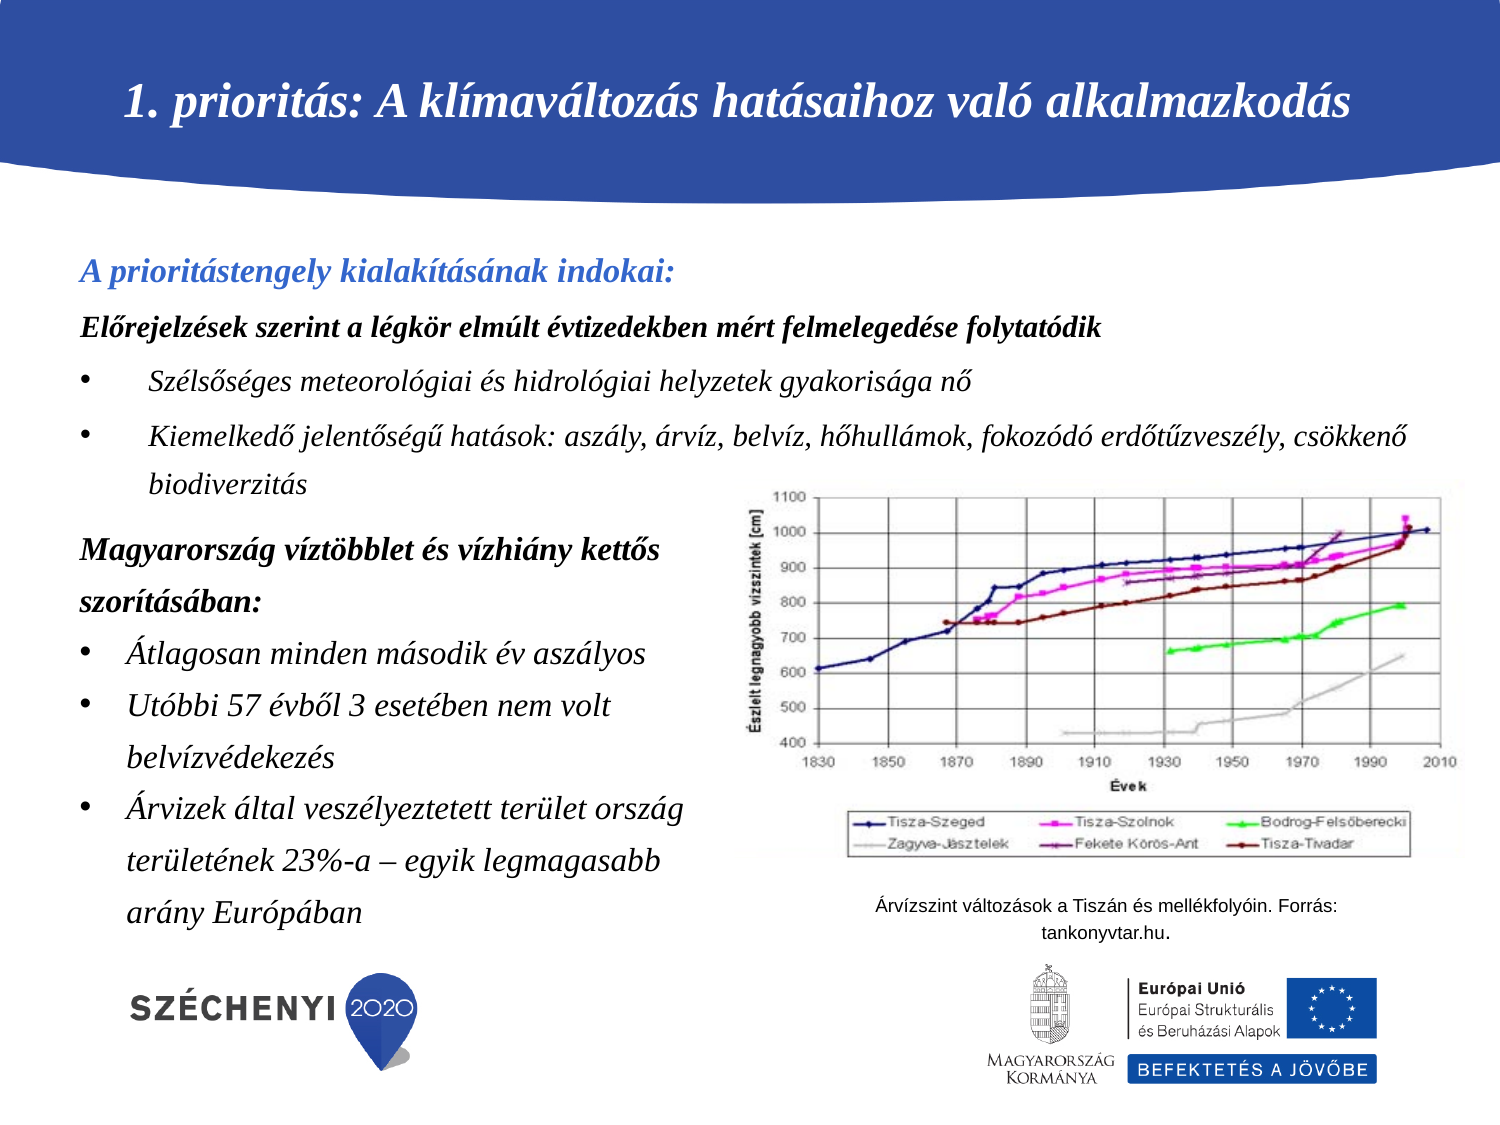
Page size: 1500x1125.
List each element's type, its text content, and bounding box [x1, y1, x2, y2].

picture [0, 0, 1500, 1125]
list A prioritástengely kialakításának indokai: Előrejelzések szerint a légkör elmúlt évtizedekben mért felmelegedése folytatódik Szélsőséges meteorológiai és hidrológiai helyzetek gyakorisága nő Kiemelkedő jelentőségű hatások: aszály, árvíz, belvíz, hőhullámok, fokozódó erdőtűzveszély, csökkenő biodiverzitás [64, 219, 1465, 508]
text_box Árvízszint változások a Tiszán és mellékfolyóin. Forrás: tankonyvtar.hu. [793, 886, 1420, 952]
text_box Magyarország víztöbblet és vízhiány kettős szorításában: Átlagosan minden második év aszályos Utóbbi 57 évből 3 esetében nem volt belvízvédekezés Árvizek által veszélyeztetett terület ország területének 23%-a – egyik legmagasabb arány Európában [64, 508, 735, 983]
text_box 1. prioritás: A klímaváltozás hatásaihoz való alkalmazkodás [100, 60, 1376, 135]
